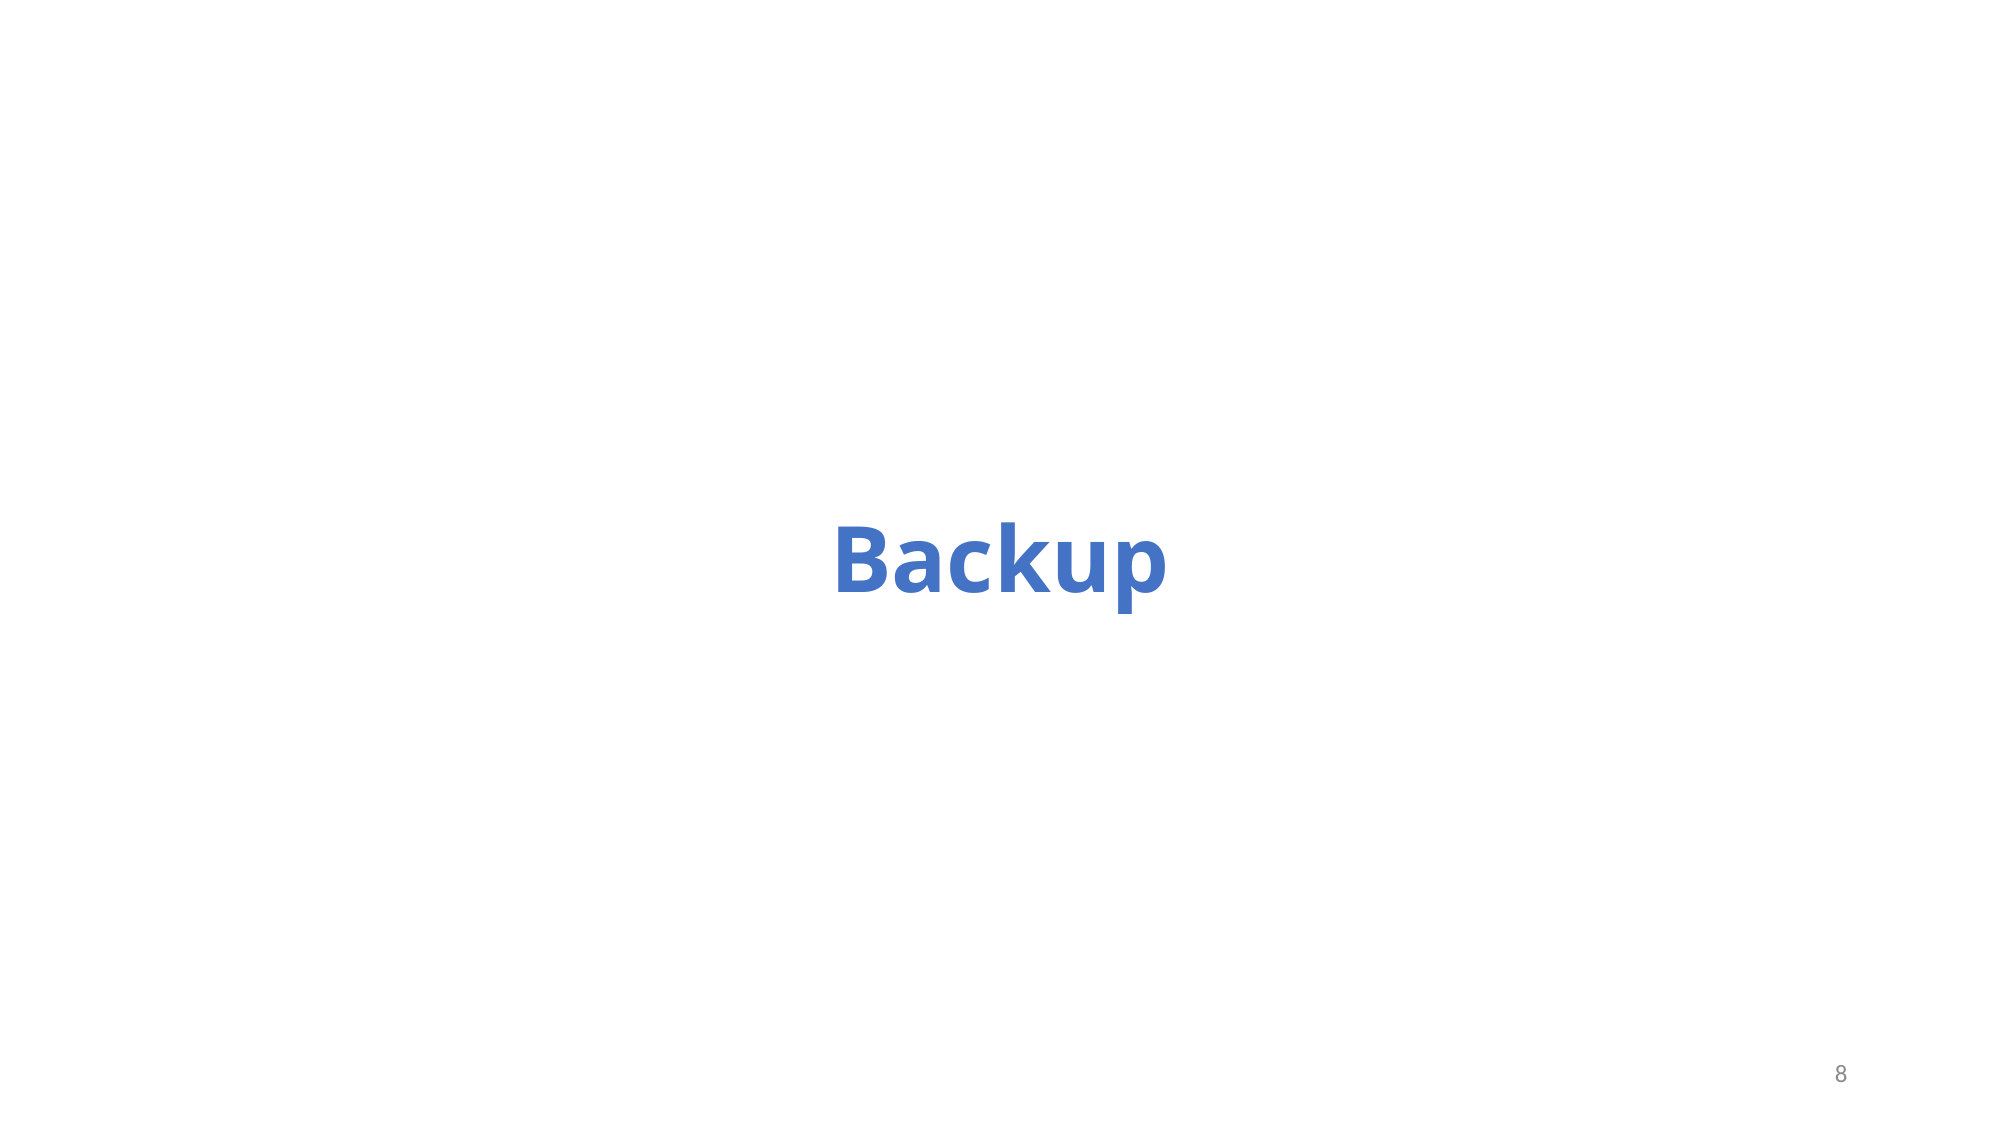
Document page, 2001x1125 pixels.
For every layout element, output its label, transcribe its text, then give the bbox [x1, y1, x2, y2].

title Backup [137, 453, 1863, 672]
slide_number 8 [1412, 1042, 1863, 1103]
